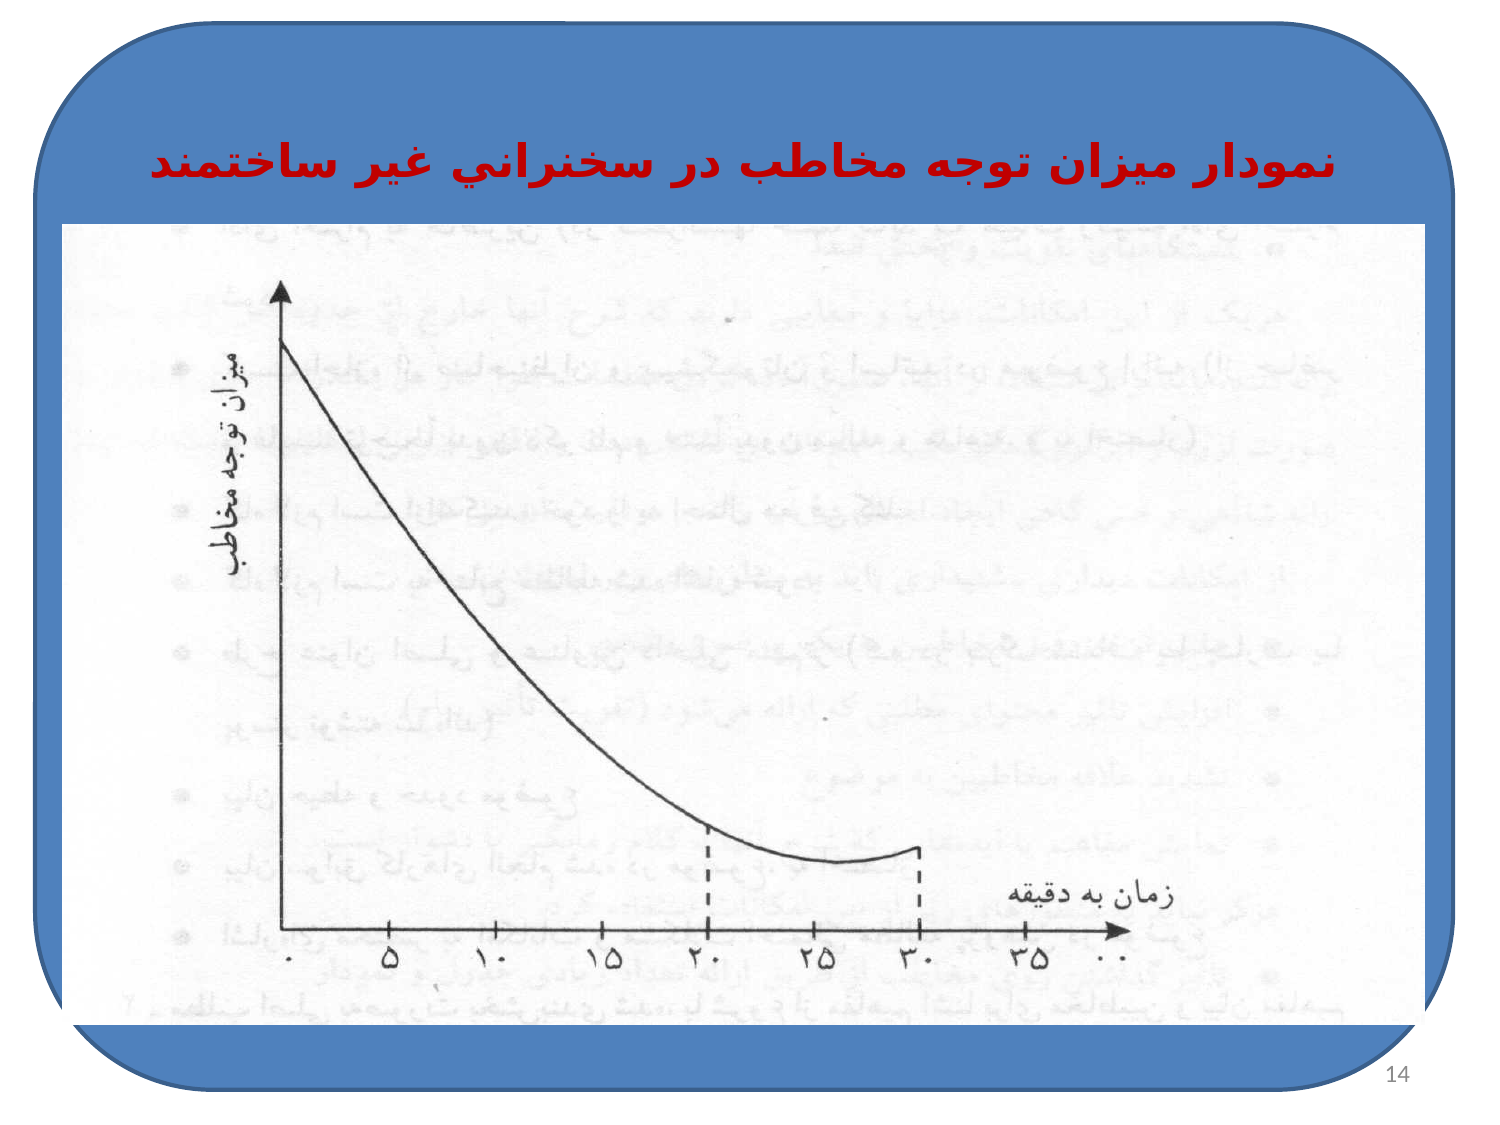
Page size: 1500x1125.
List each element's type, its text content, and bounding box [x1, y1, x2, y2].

text_box [116, 21, 1372, 49]
text_box [32, 103, 62, 1002]
text_box نمودار ميزان توجه مخاطب در سخنراني غير ساختمند [62, 49, 1425, 213]
title [58, 128, 1409, 227]
text_box [1409, 101, 1456, 1006]
slide_number 14 [1074, 1042, 1425, 1103]
text_box [81, 1035, 1407, 1092]
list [62, 224, 1426, 1026]
